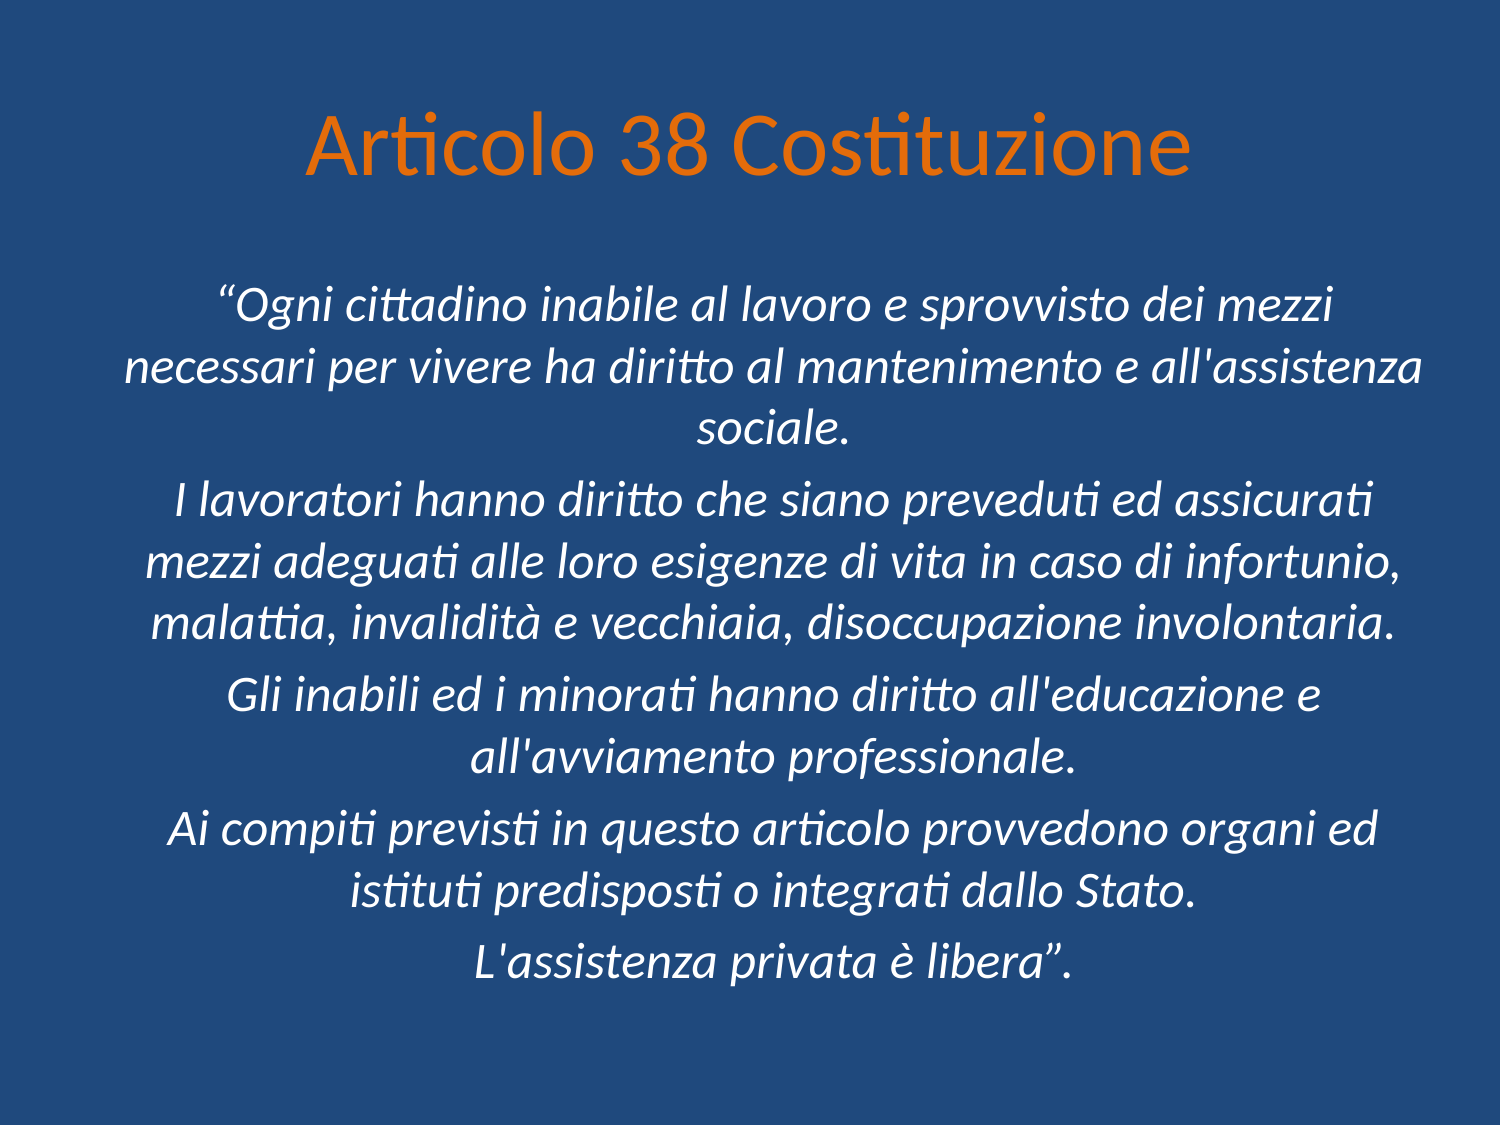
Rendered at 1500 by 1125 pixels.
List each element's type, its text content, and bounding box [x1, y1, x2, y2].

title Articolo 38 Costituzione [75, 45, 1425, 233]
list “Ogni cittadino inabile al lavoro e sprovvisto dei mezzi necessari per vivere ha diritto al mantenimento e all'assistenza sociale. I lavoratori hanno diritto che siano preveduti ed assicurati mezzi adeguati alle loro esigenze di vita in caso di infortunio, malattia, invalidità e vecchiaia, disoccupazione involontaria. Gli inabili ed i minorati hanno diritto all'educazione e all'avviamento professionale. Ai compiti previsti in questo articolo provvedono organi ed istituti predisposti o integrati dallo Stato. L'assistenza privata è libera”. [99, 262, 1450, 1005]
